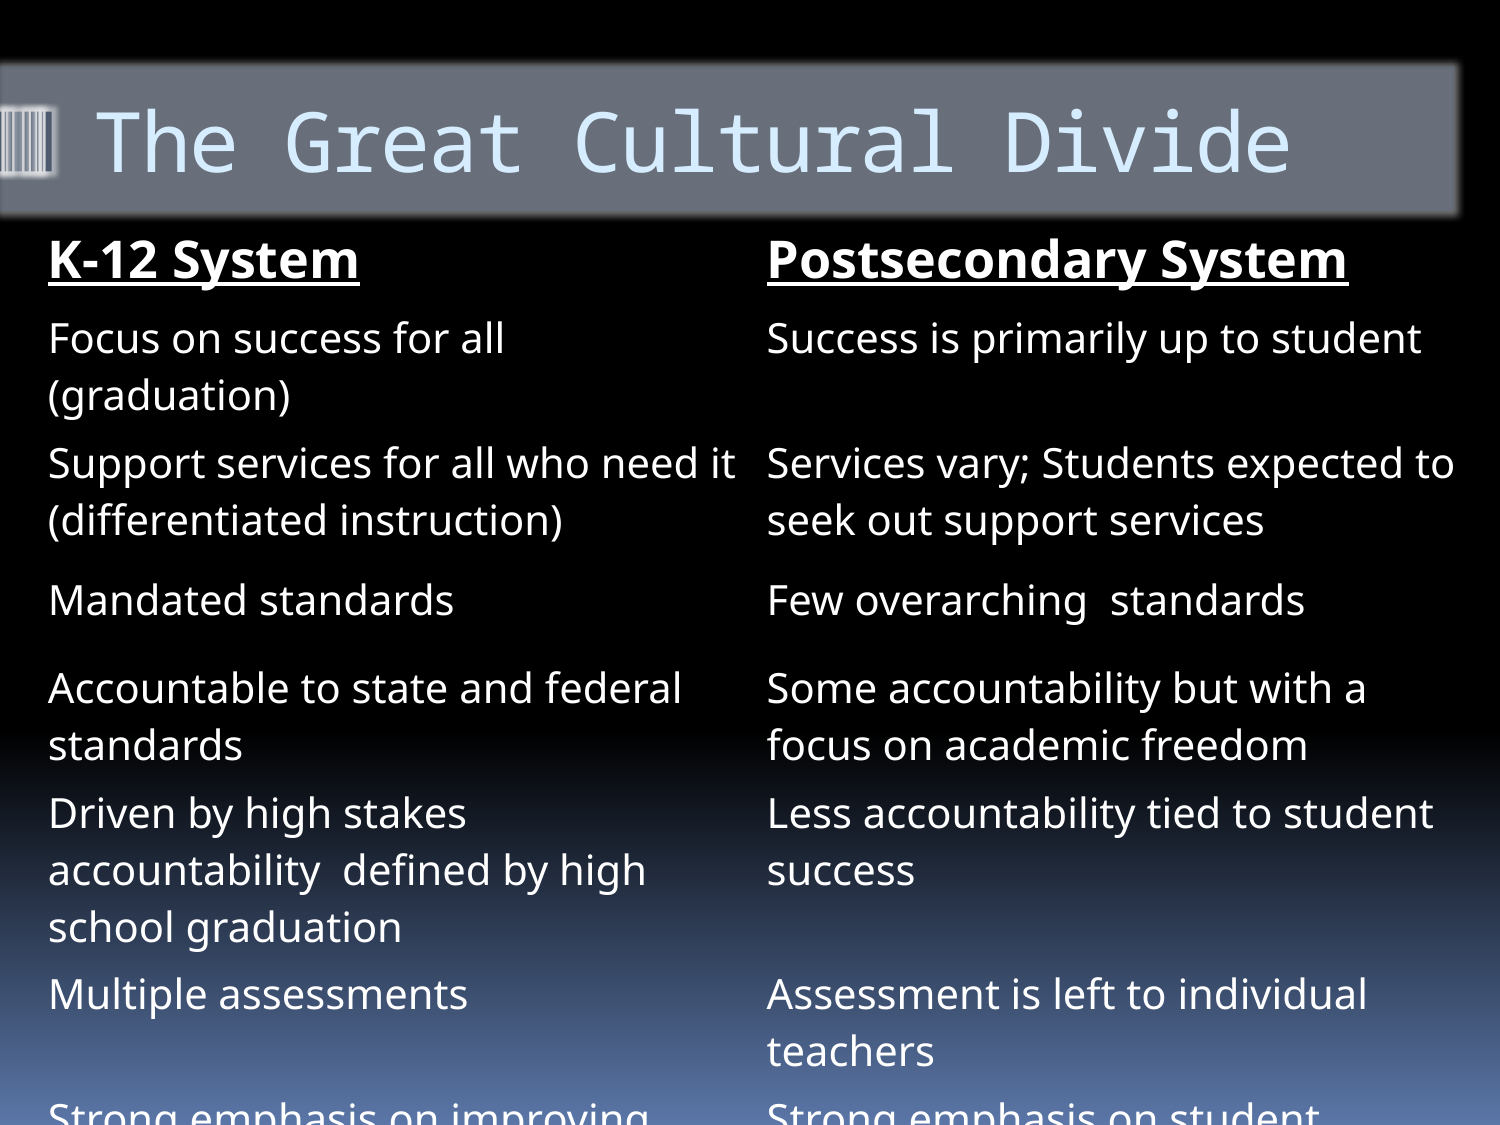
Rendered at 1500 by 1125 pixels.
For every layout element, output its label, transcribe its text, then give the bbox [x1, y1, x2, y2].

title The Great Cultural Divide [82, 83, 1358, 212]
table_cell Support services for all who need it (differentiated instruction) [38, 428, 756, 566]
table_header Postsecondary System [756, 212, 1475, 304]
table_cell Success is primarily up to student [756, 304, 1475, 428]
table_cell Services vary; Students expected to seek out support services [756, 428, 1475, 566]
table_cell Strong emphasis on student accountability [756, 1084, 1475, 1125]
table_cell Focus on success for all (graduation) [38, 304, 756, 428]
table_cell Assessment is left to individual teachers [756, 960, 1475, 1084]
table_cell Accountable to state and federal standards [38, 653, 756, 778]
table_cell Multiple assessments [38, 960, 756, 1084]
table_header K-12 System [38, 212, 756, 304]
table_cell Mandated standards [38, 566, 756, 653]
table_cell Strong emphasis on improving instruction and teacher accountability [38, 1084, 756, 1125]
table_cell Some accountability but with a focus on academic freedom [756, 653, 1475, 778]
table_cell Few overarching standards [756, 566, 1475, 653]
table_cell Less accountability tied to student success [756, 778, 1475, 960]
table_cell Driven by high stakes accountability defined by high school graduation [38, 778, 756, 960]
